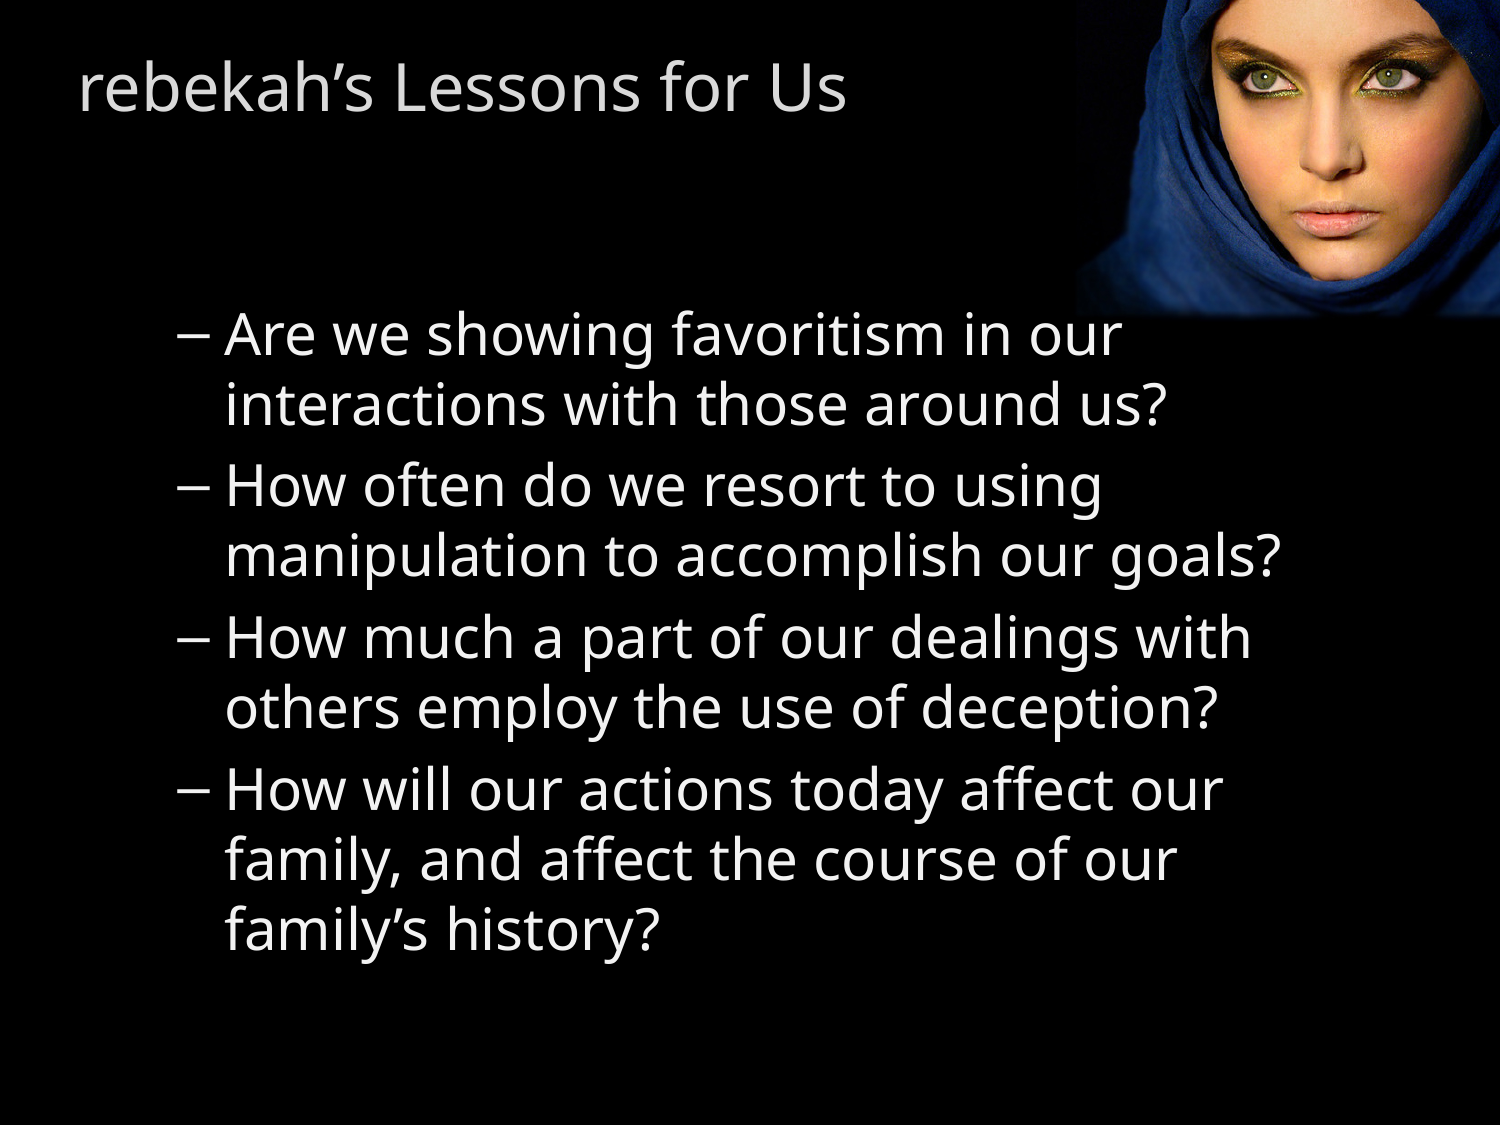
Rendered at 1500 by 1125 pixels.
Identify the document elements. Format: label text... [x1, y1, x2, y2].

text_box Are we showing favoritism in our interactions with those around us? How often do we resort to using manipulation to accomplish our goals? How much a part of our dealings with others employ the use of deception? How will our actions today affect our family, and affect the course of our family’s history? [87, 289, 1338, 970]
picture [0, 0, 1500, 1125]
text_box rebekah’s Lessons for Us [62, 37, 1125, 133]
